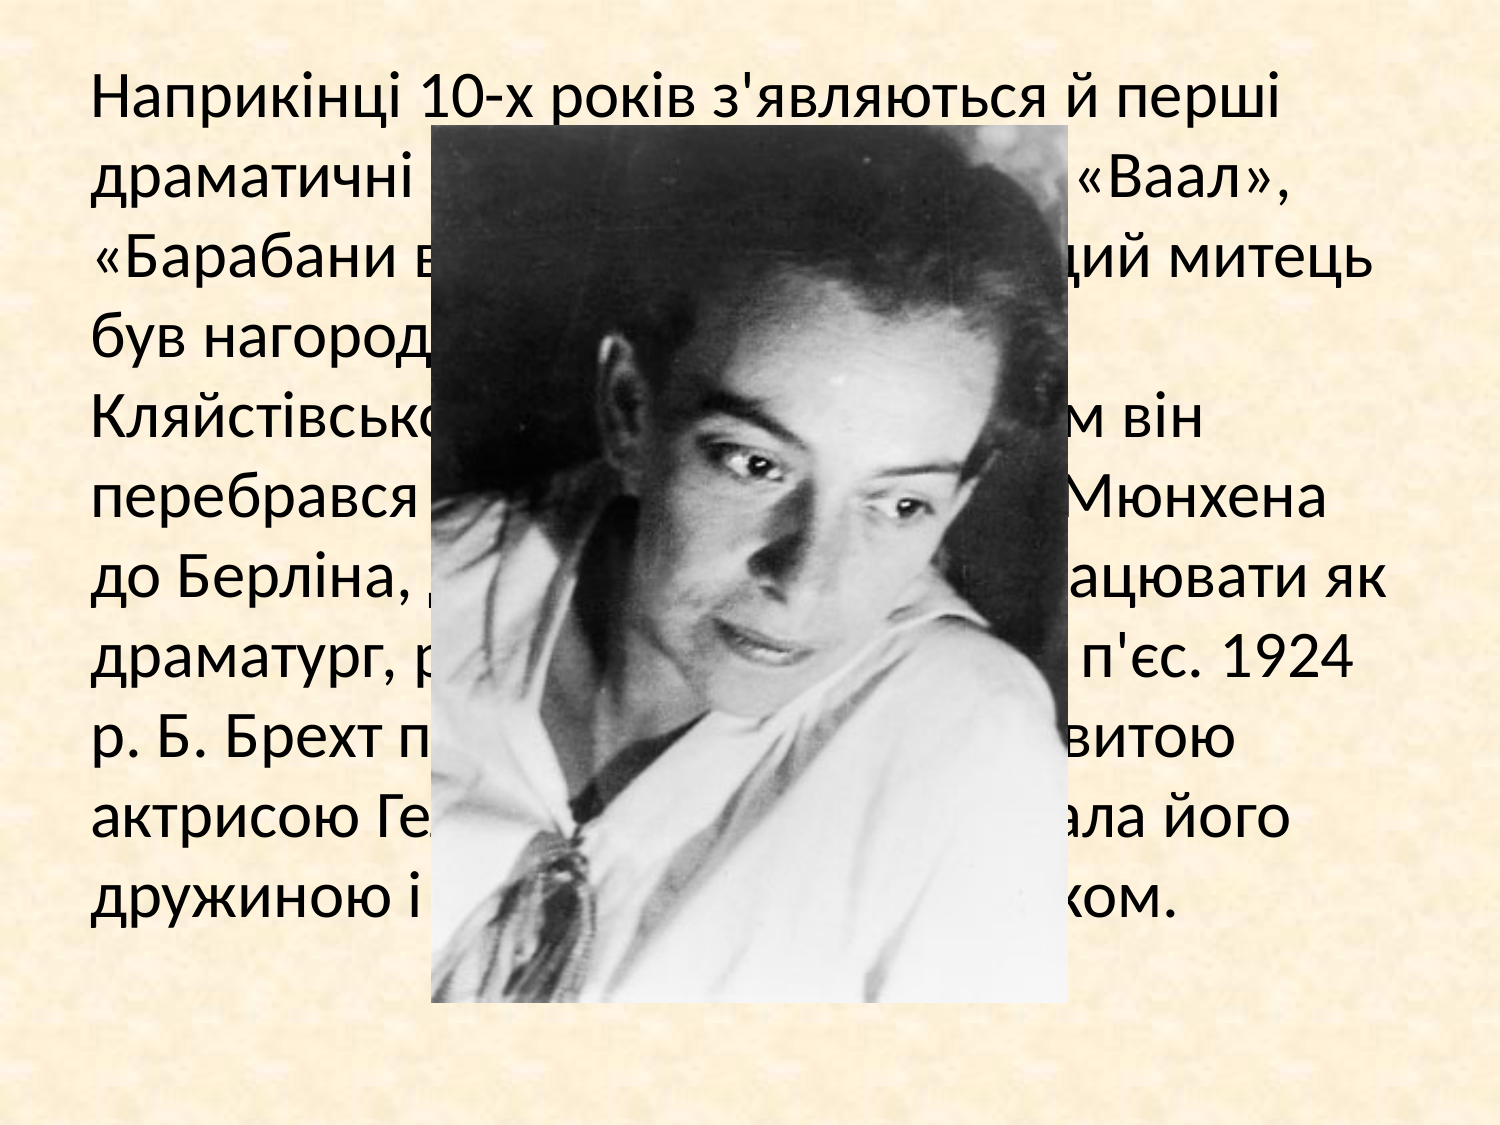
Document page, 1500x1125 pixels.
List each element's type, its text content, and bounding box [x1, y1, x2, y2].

list Наприкінці 10-х років з'являються й перші драматичні спроби Брехта: драми «Ваал», «Барабани вночі». Невдовзі молодий митець був нагороджений престижною Кляйстівською премією. Незабаром він перебрався із затісного для нього Мюнхена до Берліна, де розпочав плідно працювати як драматург, режисер і постановник п'єс. 1924 р. Б. Брехт познайомився з талановитою актрисою Геленою Вайґель, яка стала його дружиною і найближчим помічником. [75, 42, 1425, 1005]
picture [0, 0, 1500, 1125]
